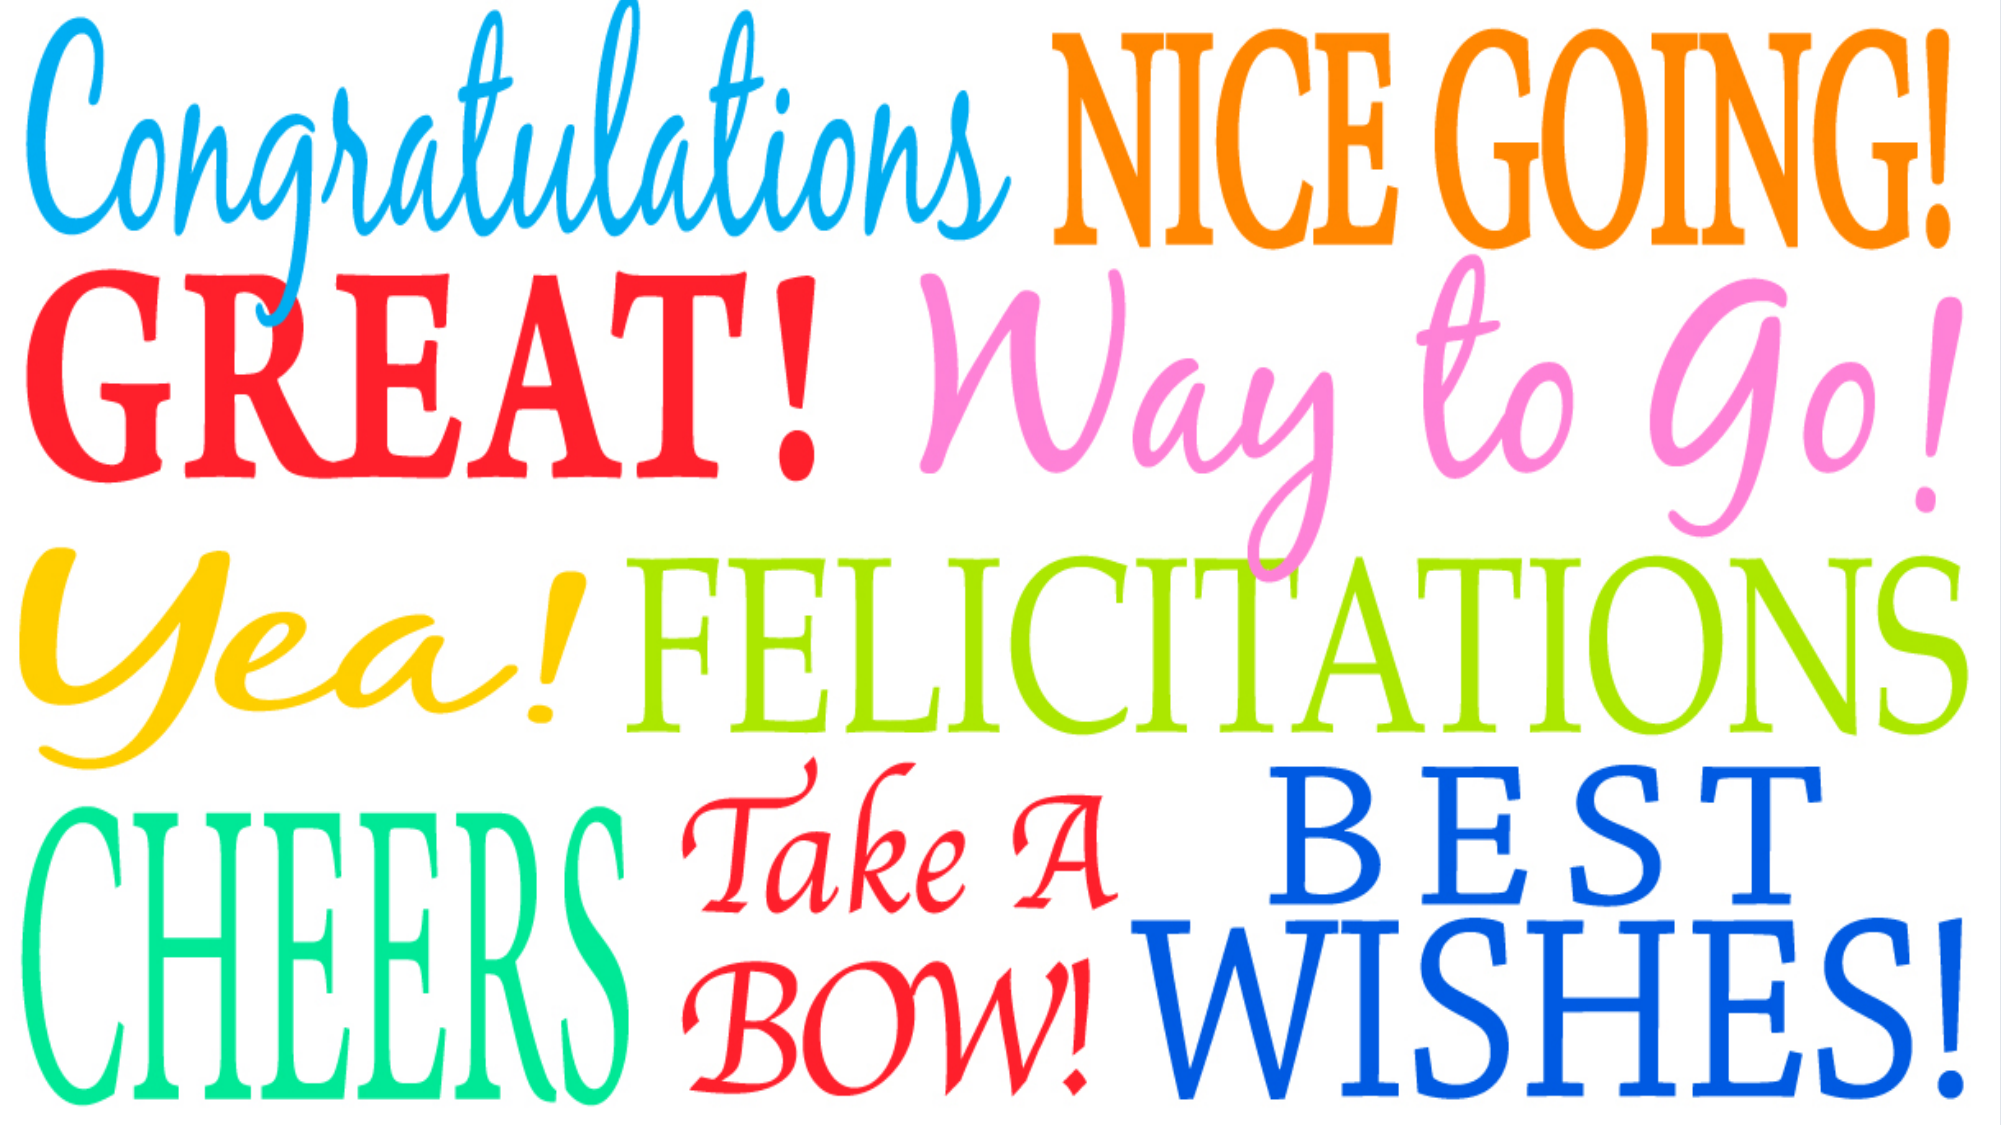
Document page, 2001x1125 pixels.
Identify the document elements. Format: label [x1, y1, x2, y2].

list [0, 0, 2000, 1125]
